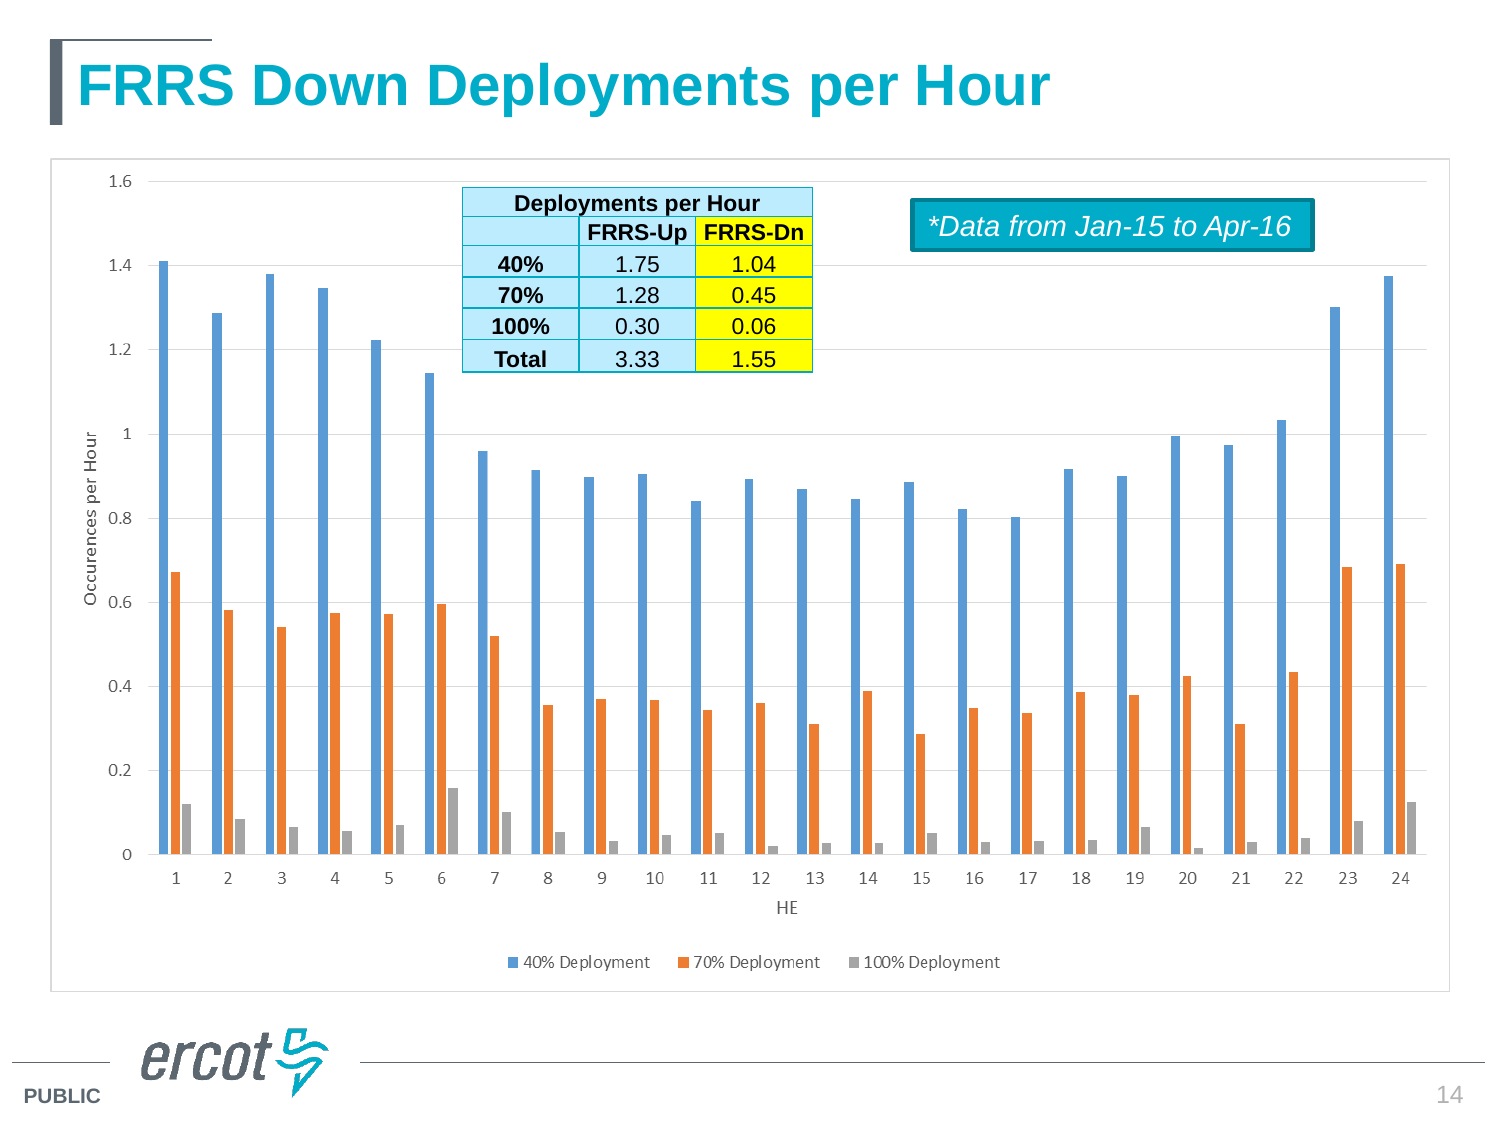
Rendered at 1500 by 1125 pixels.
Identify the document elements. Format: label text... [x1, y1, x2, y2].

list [49, 158, 1451, 992]
picture [137, 1024, 332, 1100]
title FRRS Down Deployments per Hour [62, 39, 1450, 125]
slide_number 14 [1412, 1076, 1488, 1112]
